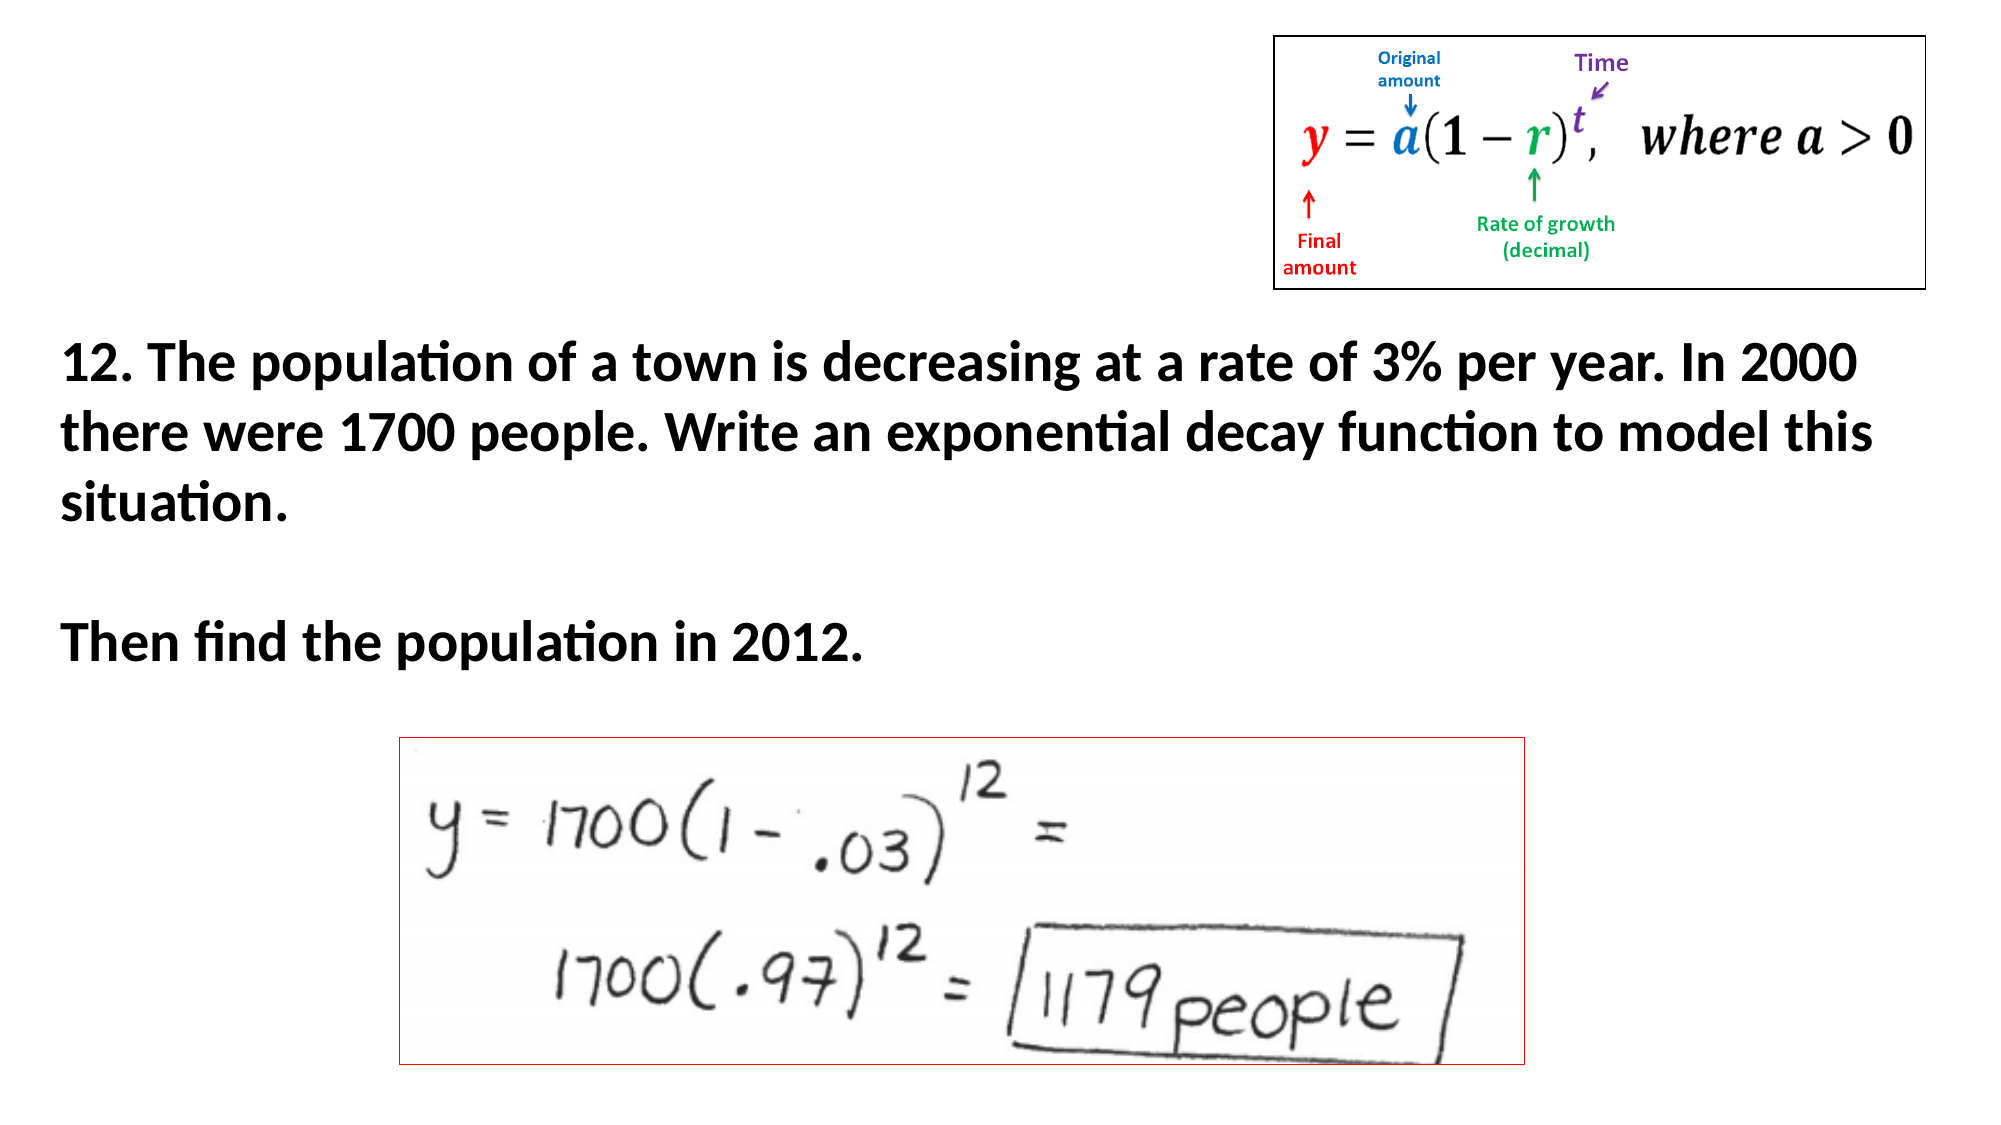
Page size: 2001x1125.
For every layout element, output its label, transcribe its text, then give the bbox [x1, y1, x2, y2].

picture [1274, 36, 1926, 289]
picture [399, 737, 1526, 1066]
text_box 12. The population of a town is decreasing at a rate of 3% per year. In 2000 there were 1700 people. Write an exponential decay function to model this situation. Then find the population in 2012. [45, 315, 1925, 681]
